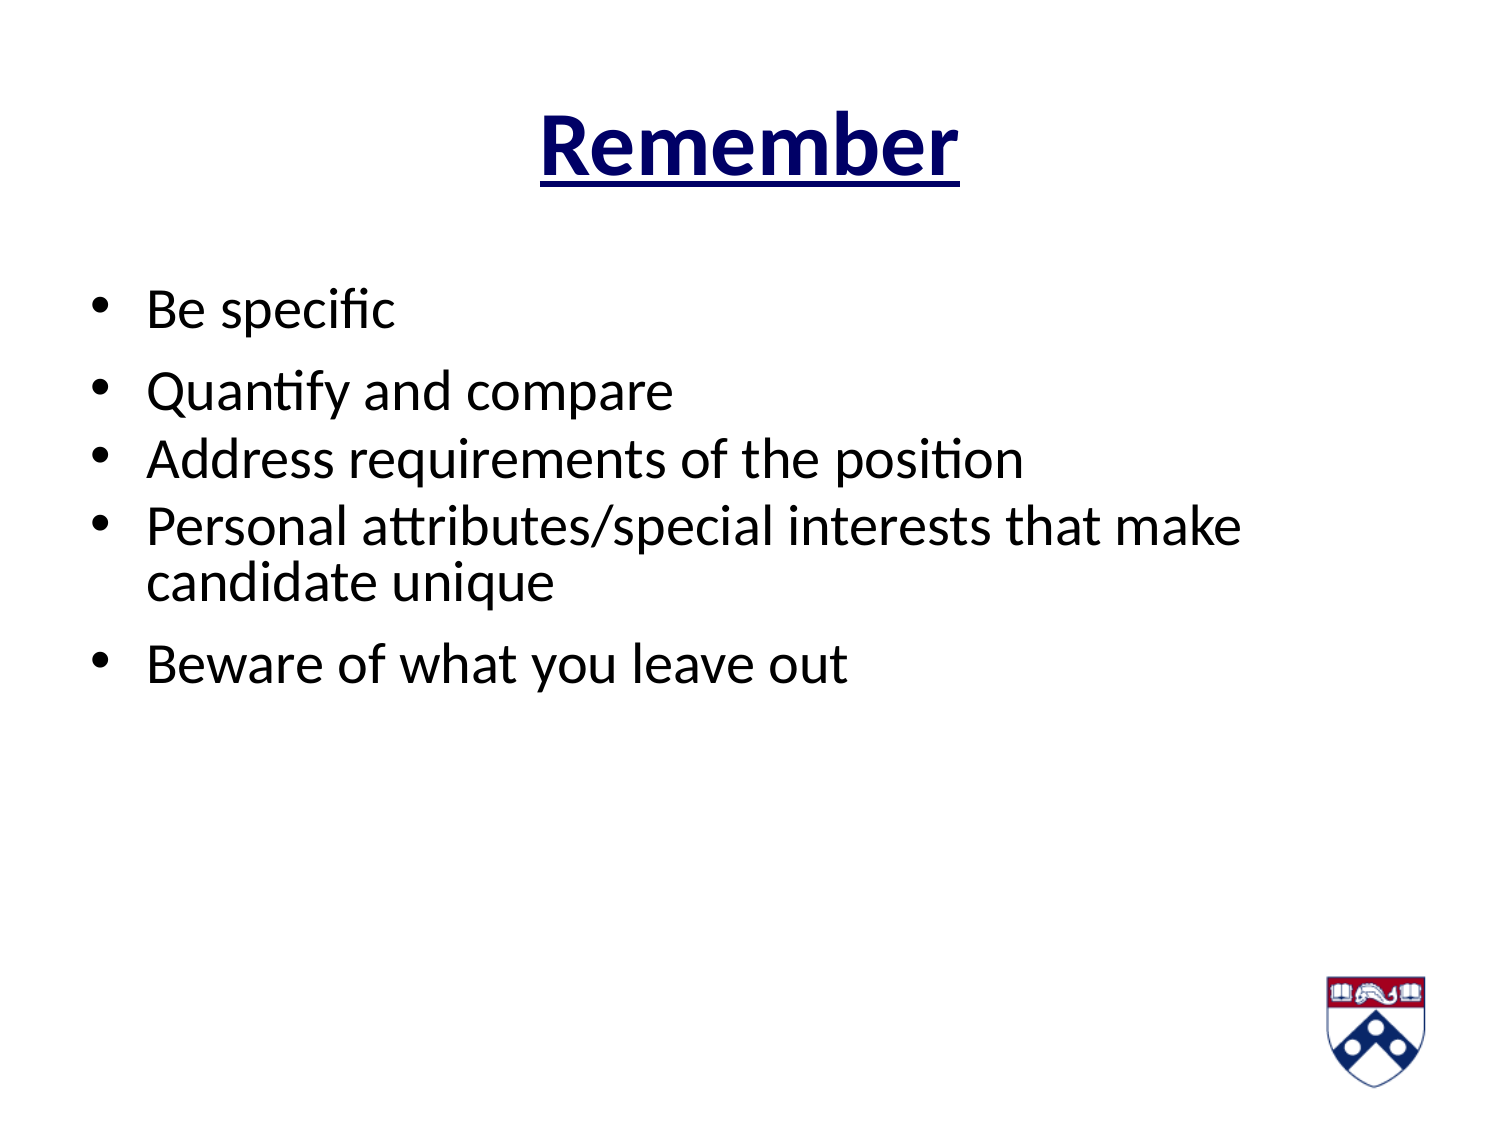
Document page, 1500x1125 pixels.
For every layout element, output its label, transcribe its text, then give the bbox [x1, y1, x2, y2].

title Remember [74, 44, 1426, 233]
list Be specific Quantify and compare Address requirements of the position Personal attributes/special interests that make candidate unique Beware of what you leave out [74, 262, 1426, 1006]
picture [1324, 974, 1428, 1091]
